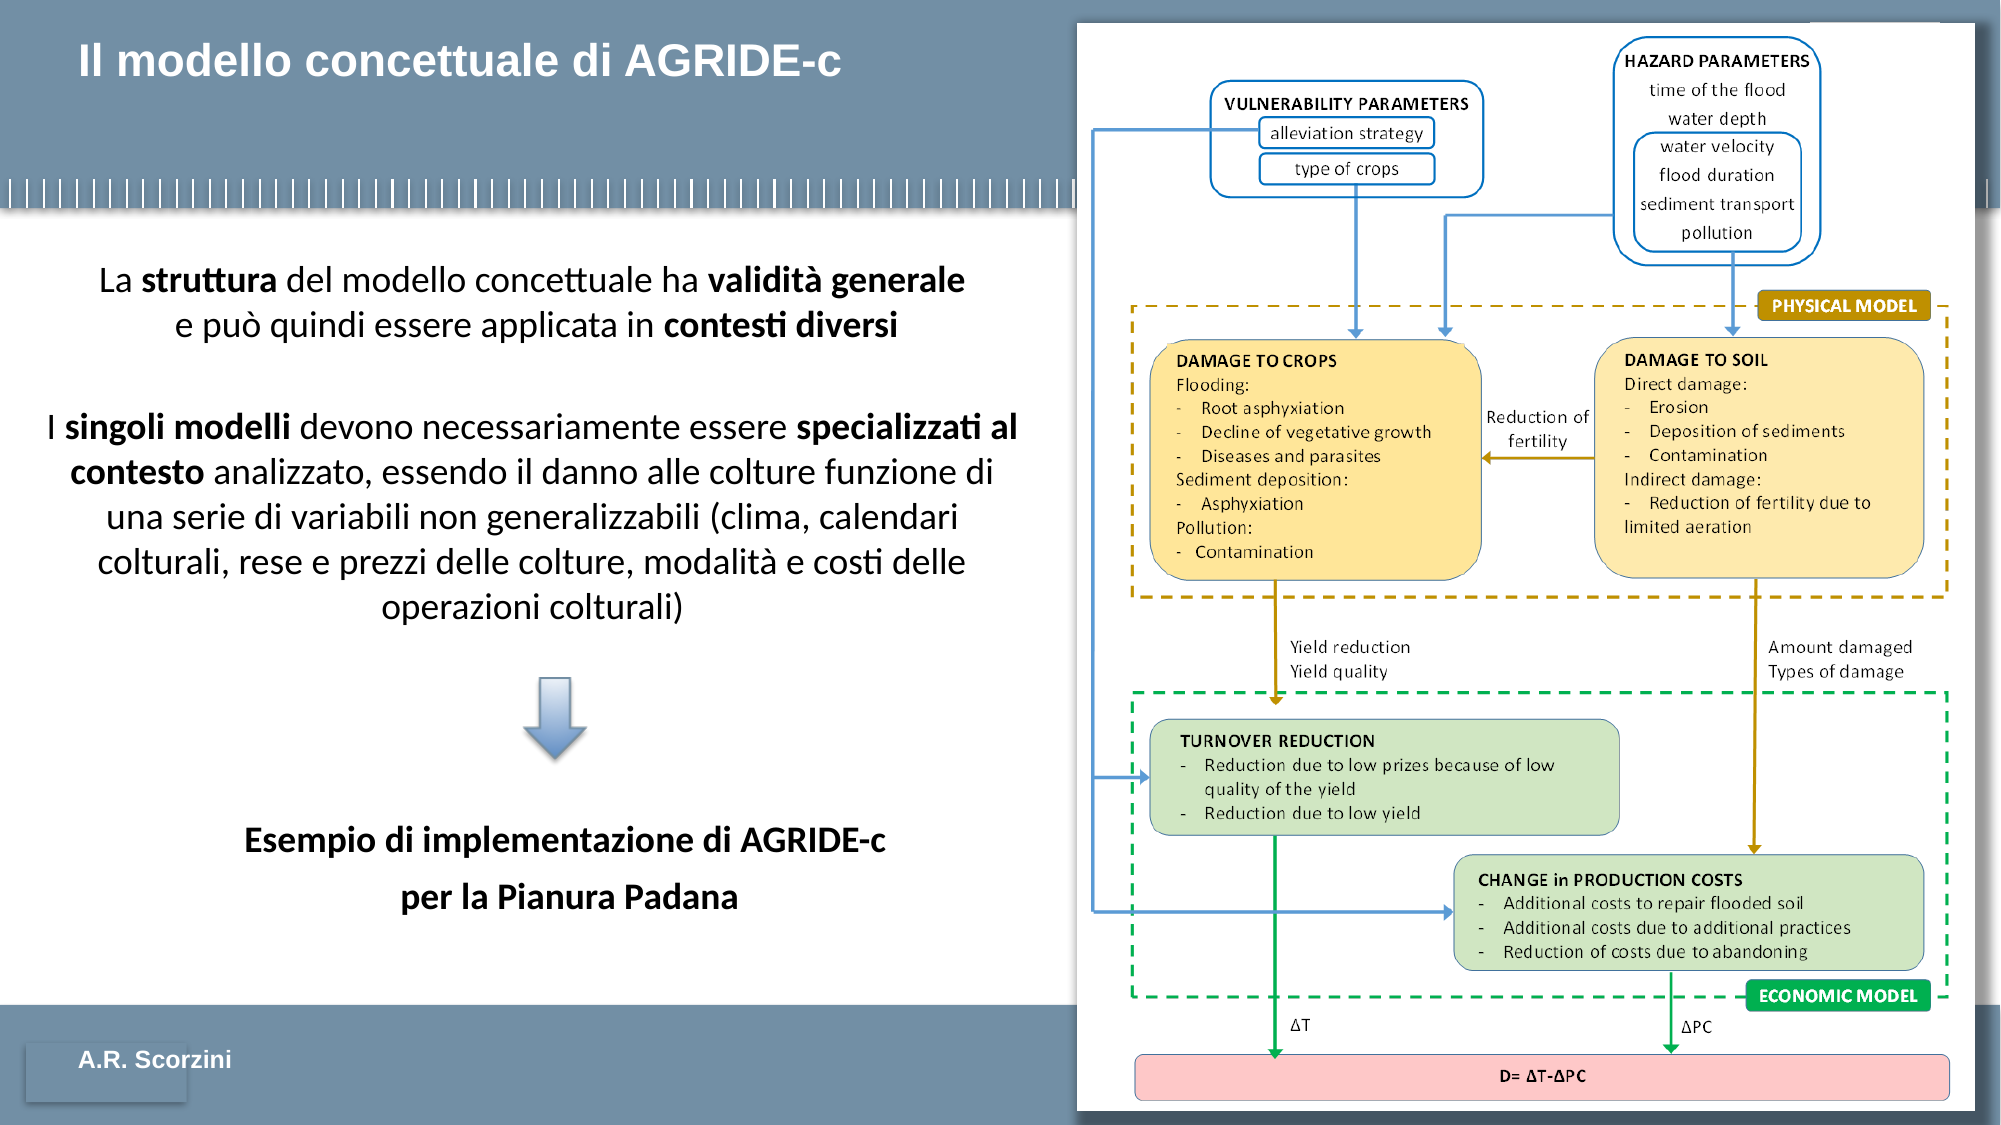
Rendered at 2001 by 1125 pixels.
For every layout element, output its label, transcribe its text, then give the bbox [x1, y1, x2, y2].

text_box A.R. Scorzini [63, 1036, 673, 1081]
text_box La struttura del modello concettuale ha validità generale e può quindi essere applicata in contesti diversi I singoli modelli devono necessariamente essere specializzati al contesto analizzato, essendo il danno alle colture funzione di una serie di variabili non generalizzabili (clima, calendari colturali, rese e prezzi delle colture, modalità e costi delle operazioni colturali) [23, 247, 1042, 693]
text_box Esempio di implementazione di AGRIDE-c per la Pianura Padana [229, 807, 911, 925]
picture [1076, 22, 1975, 1111]
text_box [25, 1042, 187, 1103]
title Il modello concettuale di AGRIDE-c [63, 22, 1075, 161]
picture [516, 674, 594, 770]
